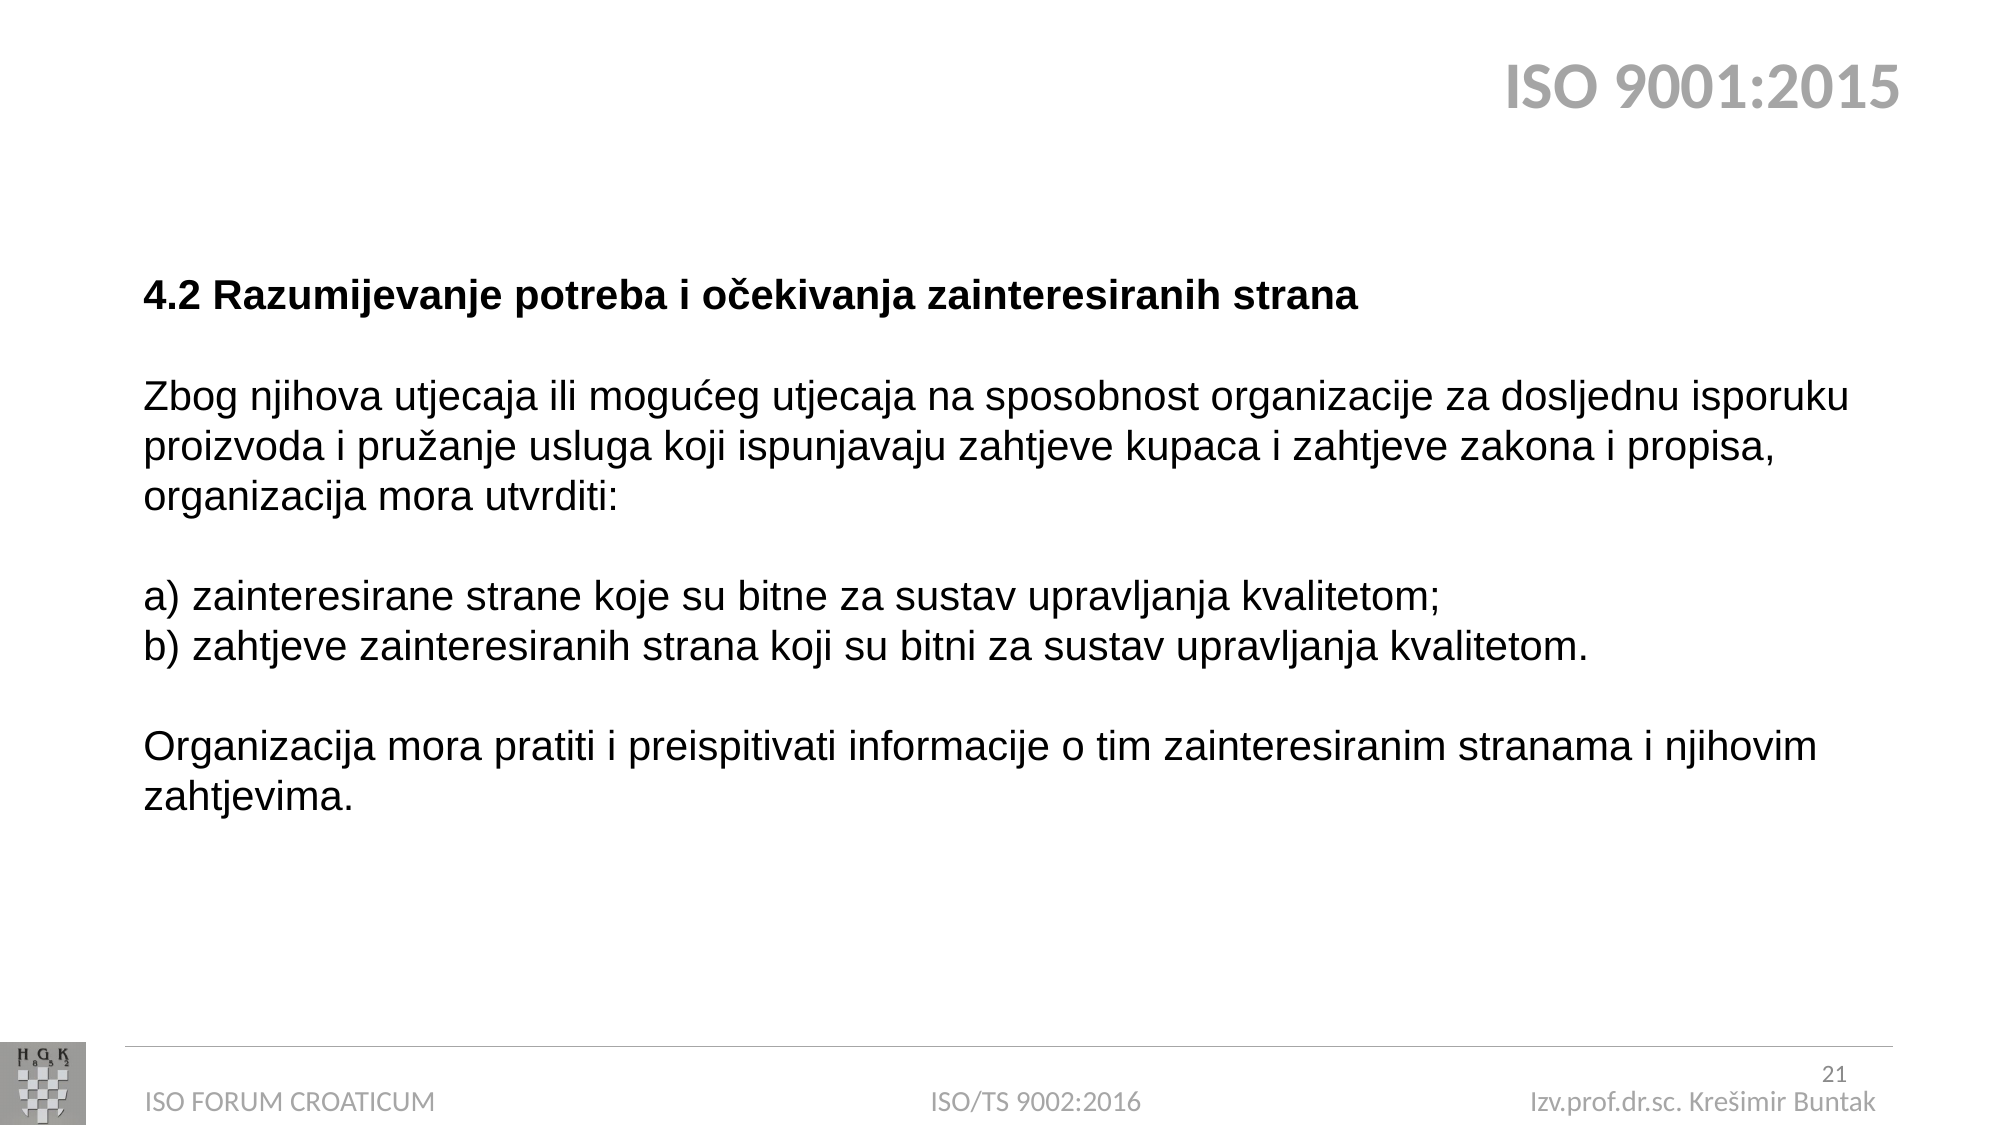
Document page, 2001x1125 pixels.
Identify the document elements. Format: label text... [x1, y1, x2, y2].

picture [0, 1042, 86, 1125]
text_box ISO/TS 9002:2016 [915, 1074, 1157, 1125]
slide_number 21 [1412, 1042, 1863, 1046]
text_box ISO FORUM CROATICUM [130, 1074, 451, 1125]
text_box ISO 9001:2015 [1363, 34, 2000, 129]
text_box 4.2 Razumijevanje potreba i očekivanja zainteresiranih strana Zbog njihova utjecaja ili mogućeg utjecaja na sposobnost organizacije za dosljednu isporuku proizvoda i pružanje usluga koji ispunjavaju zahtjeve kupaca i zahtjeve zakona i propisa, organizacija mora utvrditi: a) zainteresirane strane koje su bitne za sustav upravljanja kvalitetom; b) zahtjeve zainteresiranih strana koji su bitni za sustav upravljanja kvalitetom. Organizacija mora pratiti i preispitivati informacije o tim zainteresiranim stranama i njihovim zahtjevima. [128, 261, 1897, 826]
slide_number 21 [1412, 1047, 1863, 1103]
text_box Izv.prof.dr.sc. Krešimir Buntak [1515, 1074, 1892, 1125]
